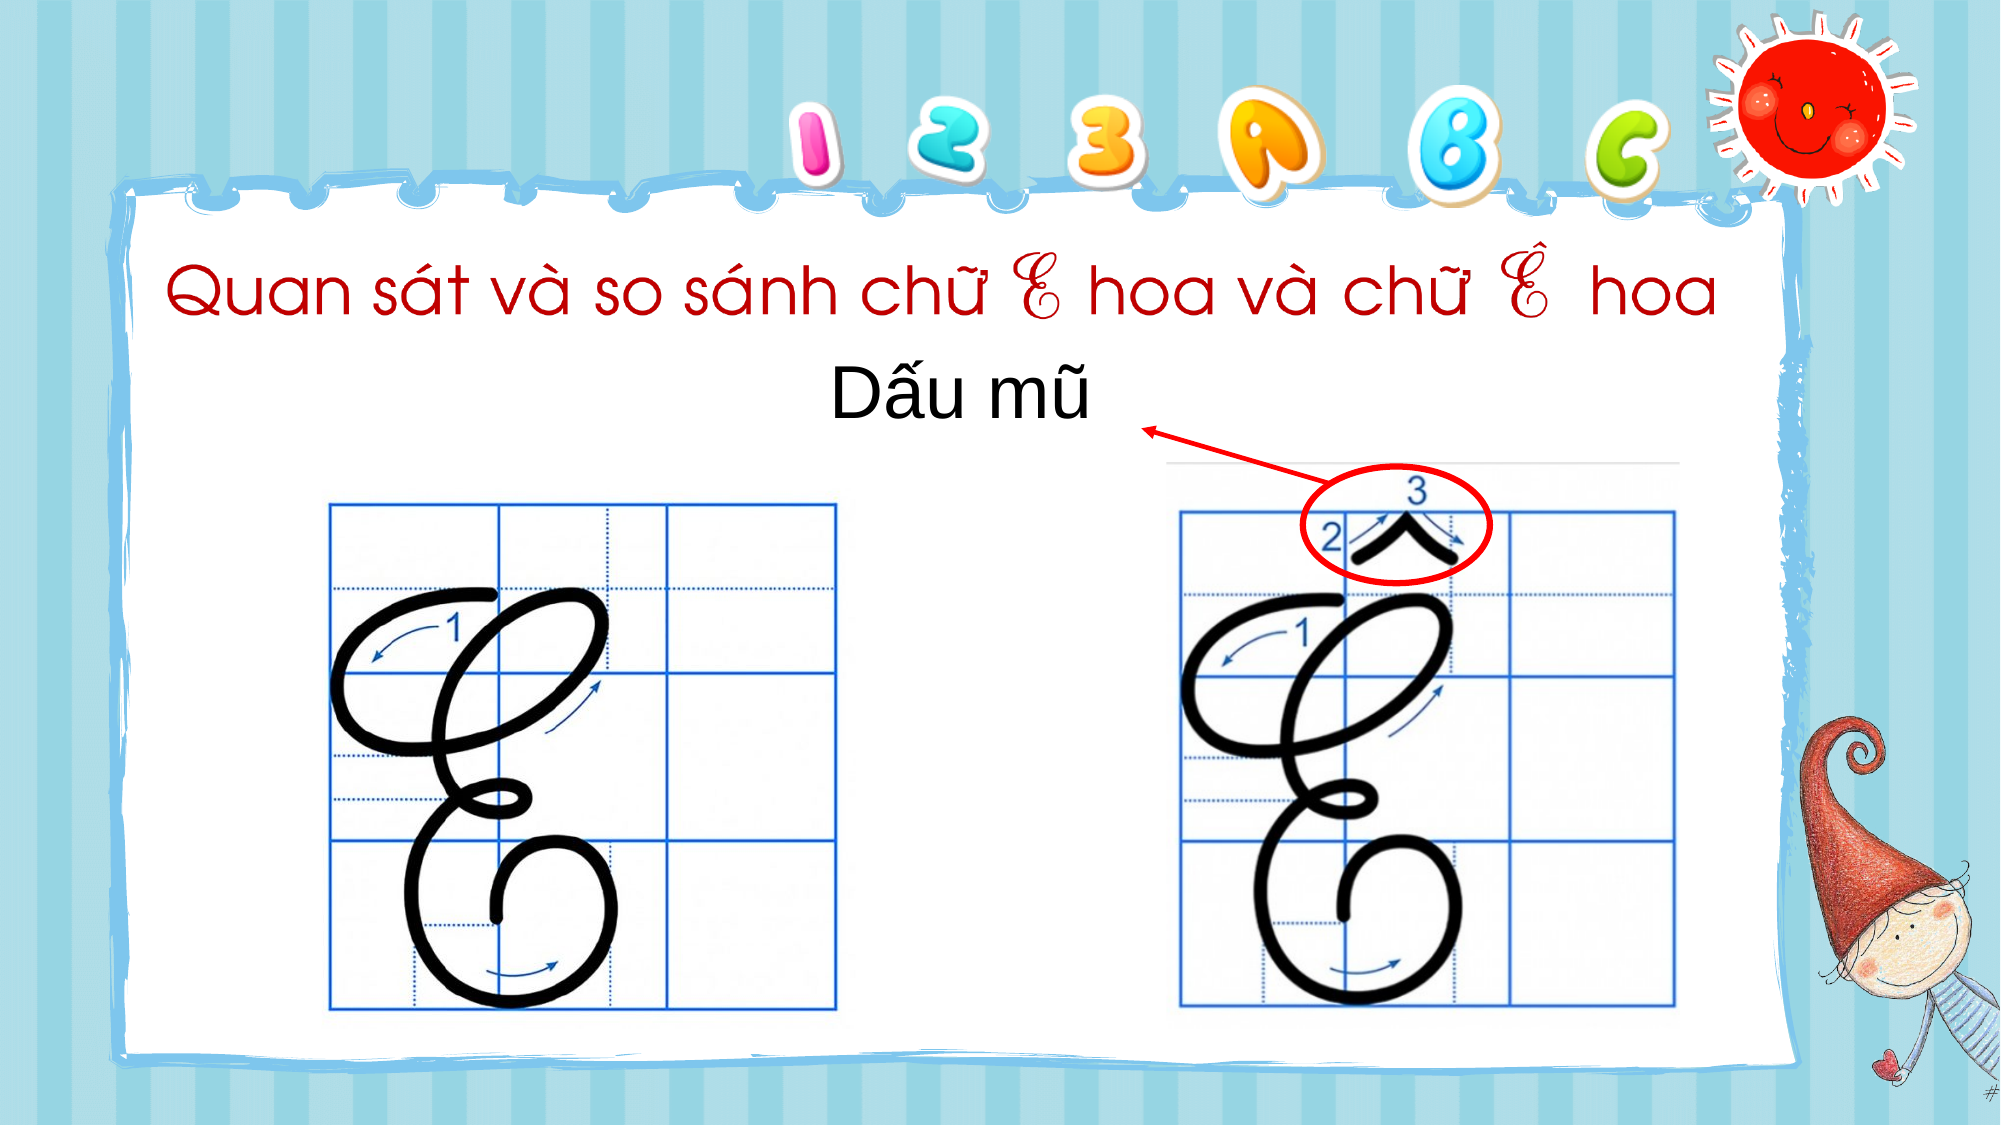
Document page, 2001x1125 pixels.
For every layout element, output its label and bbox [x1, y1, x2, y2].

picture [0, 0, 2001, 1125]
text_box [1141, 428, 1490, 584]
